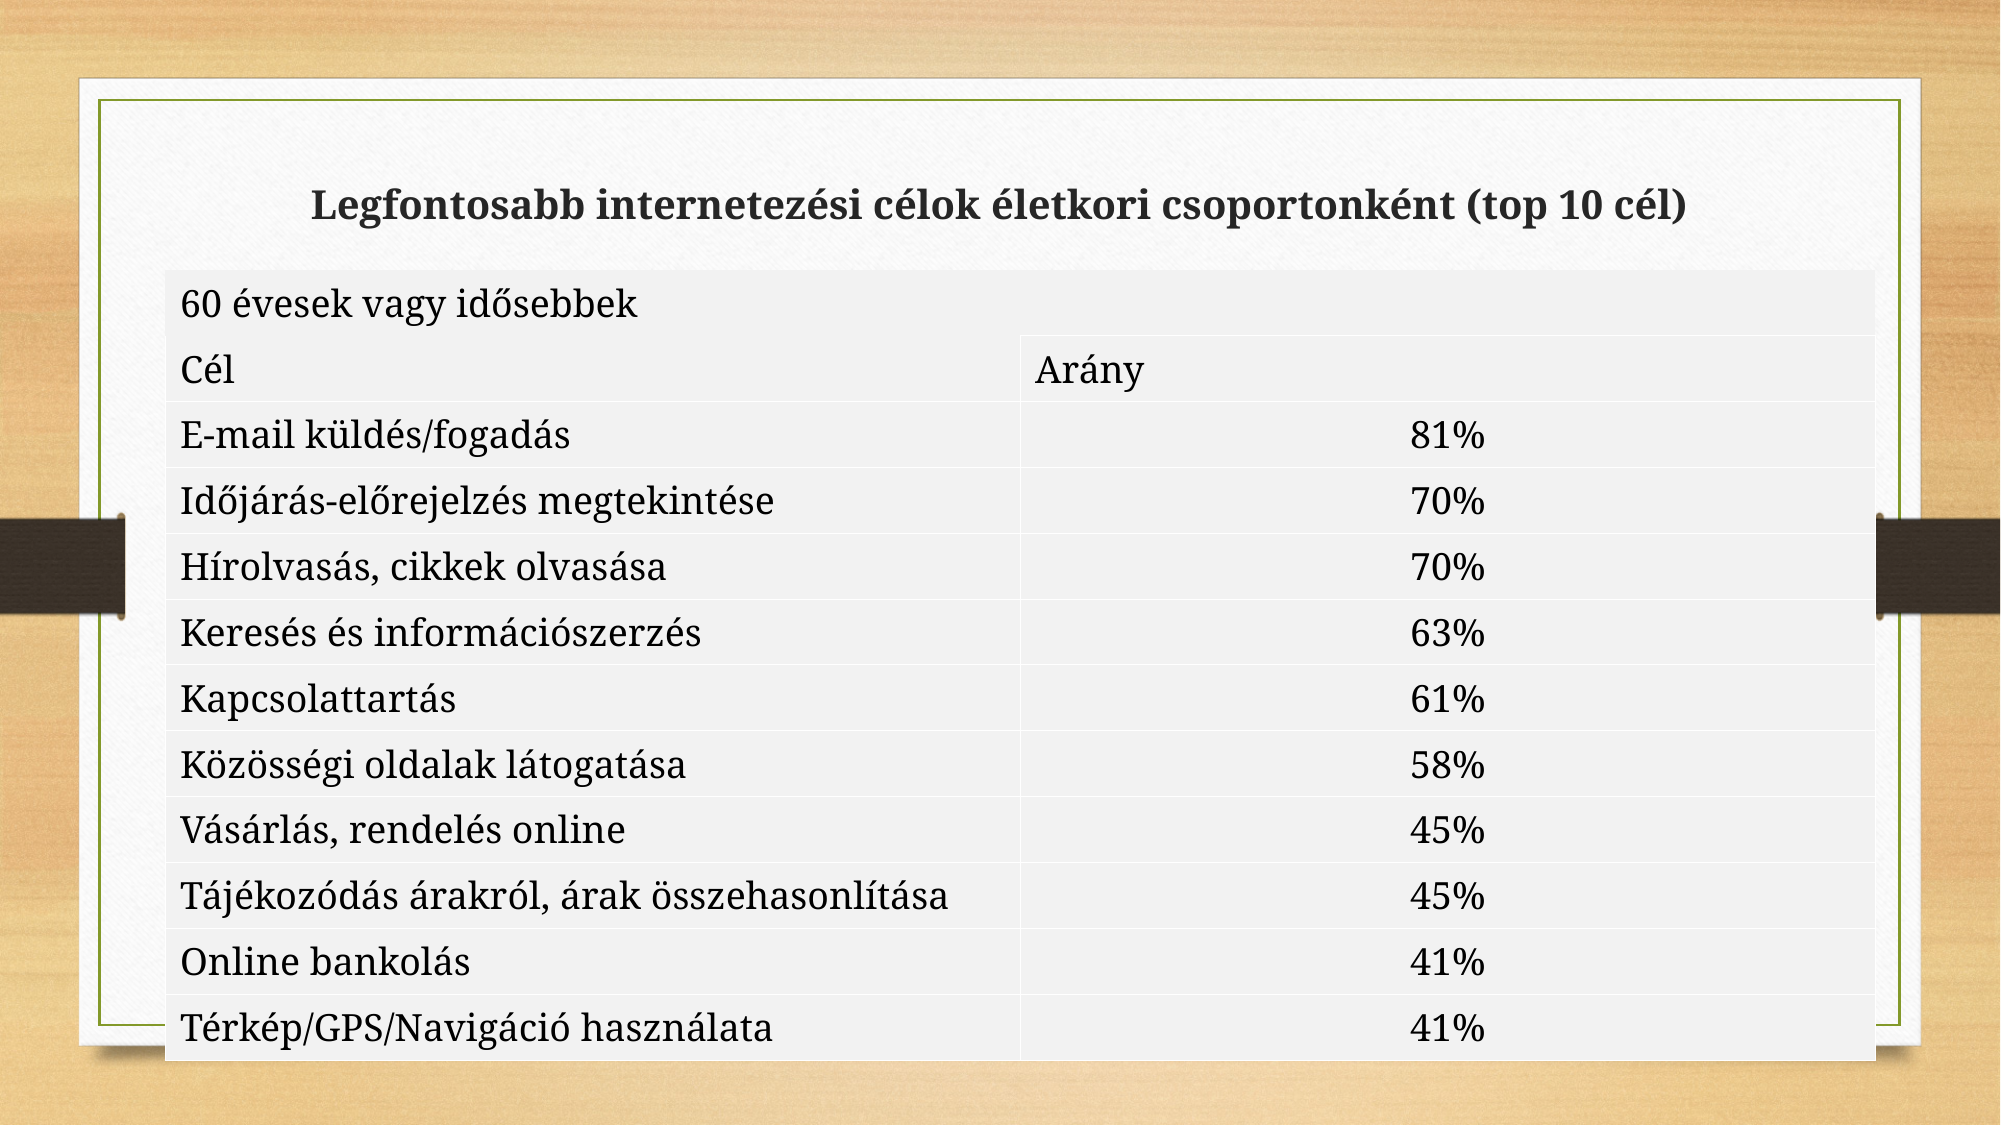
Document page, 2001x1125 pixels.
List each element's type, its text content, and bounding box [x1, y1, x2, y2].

table_cell 70% [1021, 534, 1875, 599]
table_cell Cél [166, 336, 1020, 401]
table_cell Közösségi oldalak látogatása [166, 731, 1020, 796]
table_cell 45% [1021, 797, 1875, 862]
table_cell Térkép/GPS/Navigáció használata [166, 995, 1020, 1060]
table_cell 41% [1021, 929, 1875, 994]
table_cell Arány [1021, 336, 1875, 401]
title Legfontosabb internetezési célok életkori csoportonként (top 10 cél) [212, 161, 1788, 246]
table_cell 63% [1021, 600, 1875, 664]
picture [0, 0, 2001, 1125]
table_cell E-mail küldés/fogadás [166, 402, 1020, 467]
table_cell Tájékozódás árakról, árak összehasonlítása [166, 863, 1020, 928]
table_cell Vásárlás, rendelés online [166, 797, 1020, 862]
table_cell Keresés és információszerzés [166, 600, 1020, 664]
table_cell 81% [1021, 402, 1875, 467]
table_cell Online bankolás [166, 929, 1020, 994]
table_header 60 évesek vagy idősebbek [165, 270, 1875, 336]
table_cell 58% [1021, 731, 1875, 796]
table_cell 70% [1021, 468, 1875, 533]
table_cell Kapcsolattartás [166, 665, 1020, 730]
table_cell 41% [1021, 995, 1875, 1060]
table_cell Hírolvasás, cikkek olvasása [166, 534, 1020, 599]
table_cell 45% [1021, 863, 1875, 928]
table_cell 61% [1021, 665, 1875, 730]
table_cell Időjárás-előrejelzés megtekintése [166, 468, 1020, 533]
